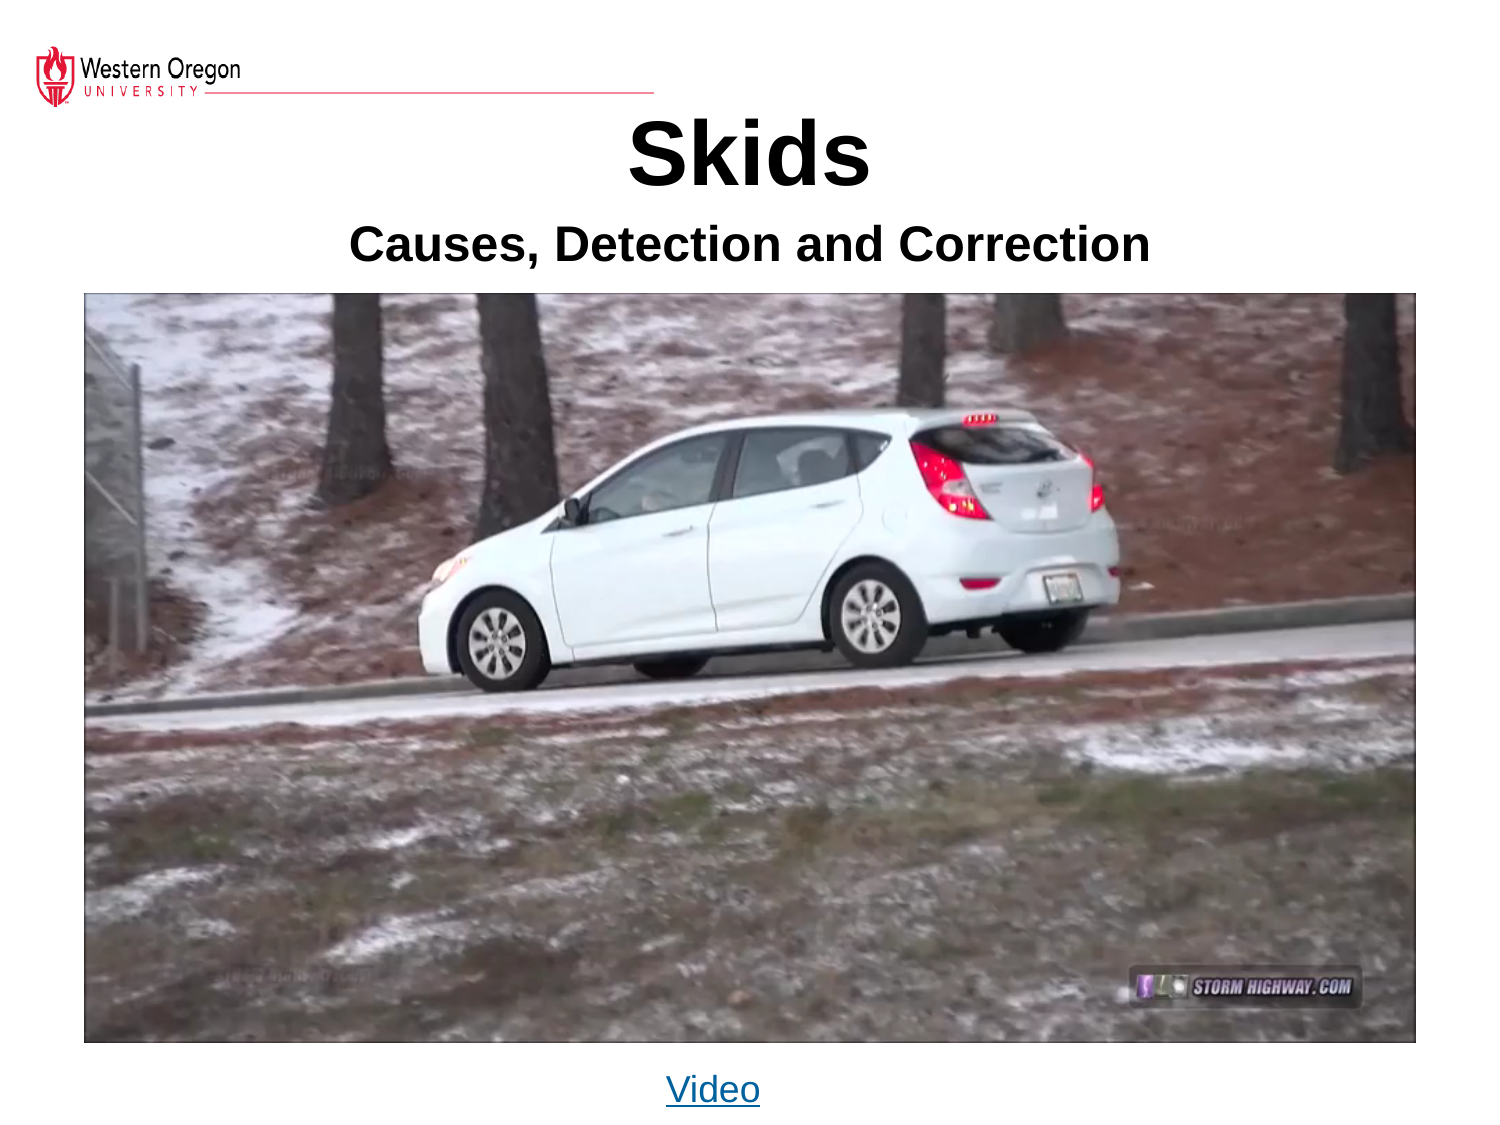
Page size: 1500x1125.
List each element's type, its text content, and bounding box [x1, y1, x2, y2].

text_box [83, 293, 1417, 1044]
subtitle Causes, Detection and Correction [225, 210, 1275, 293]
title Skids [399, 98, 1100, 210]
text_box Video [651, 1058, 801, 1118]
picture [36, 46, 654, 107]
